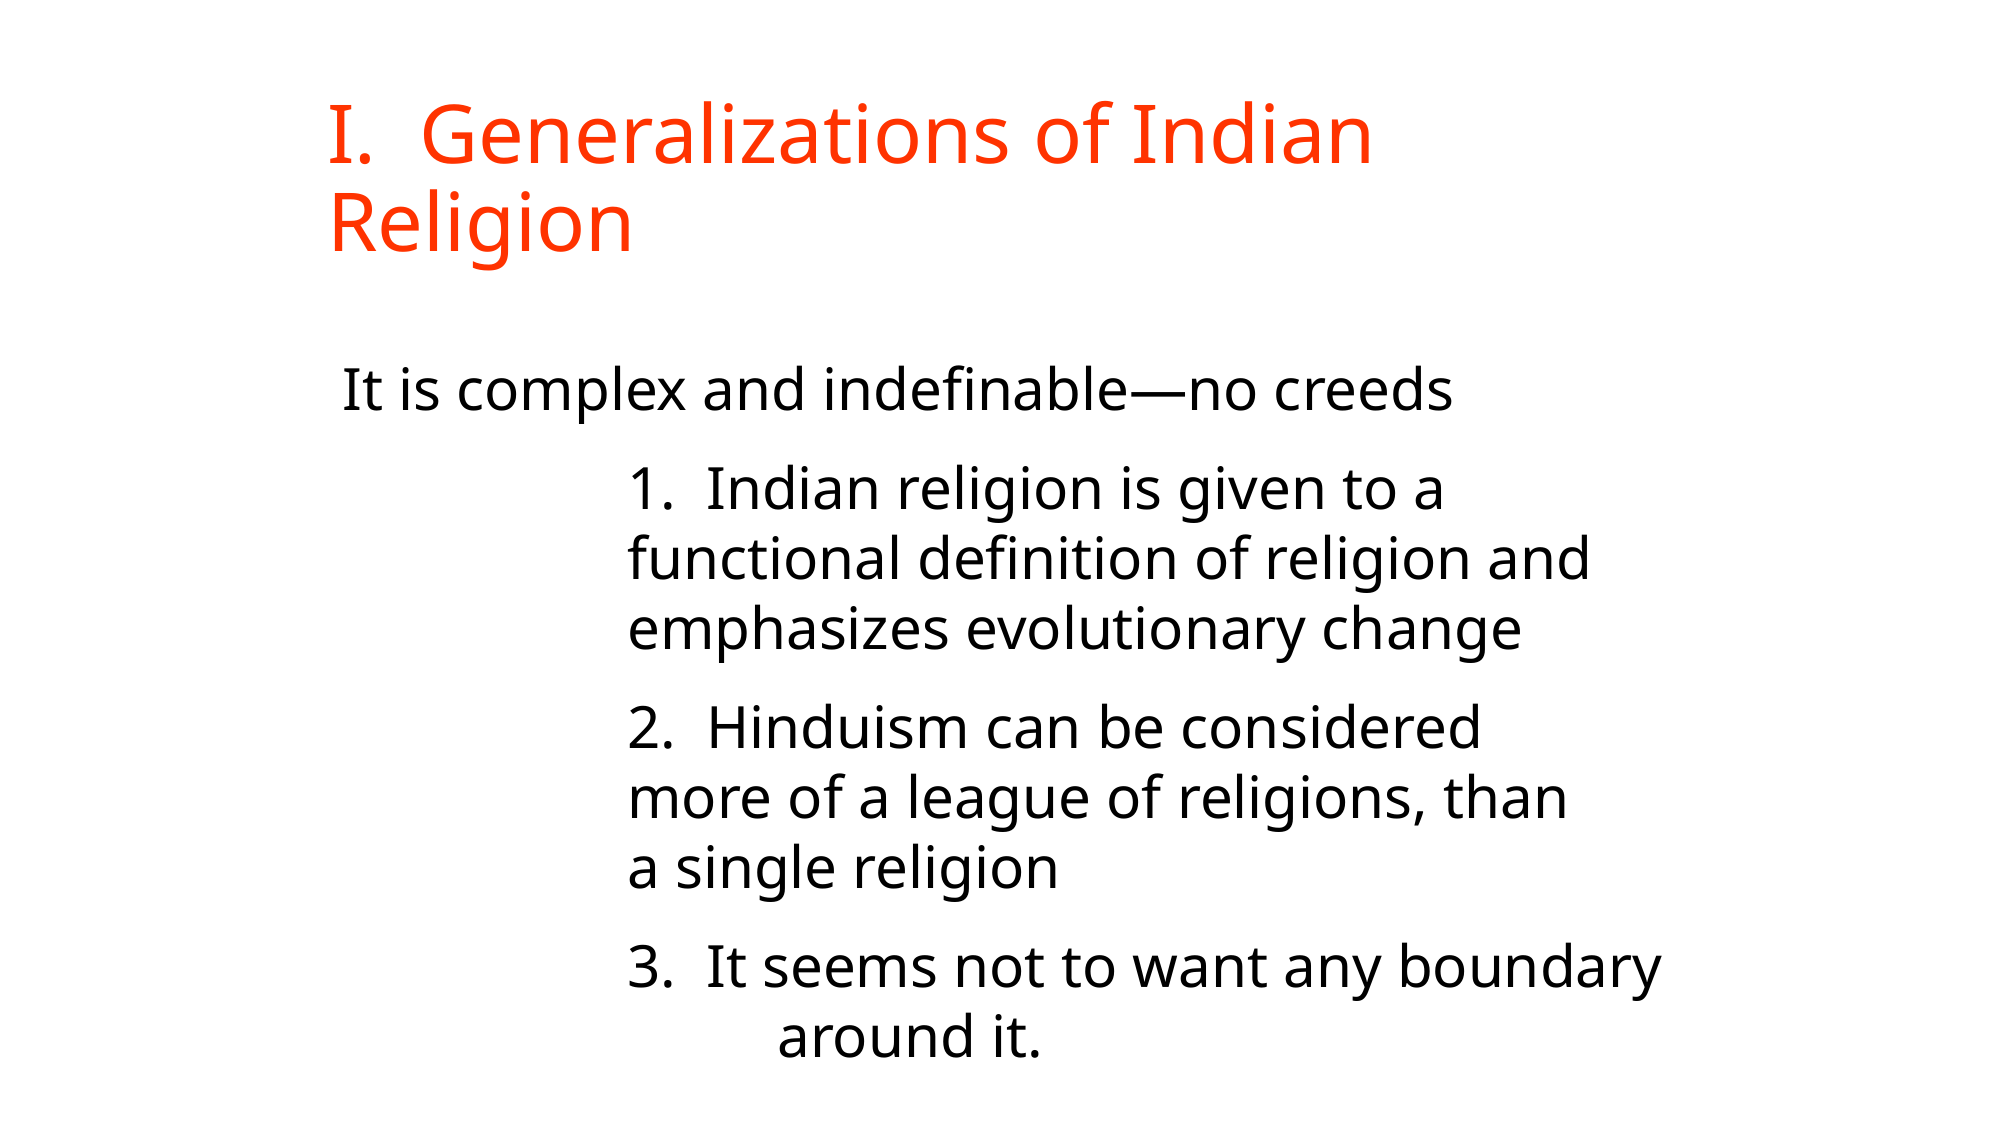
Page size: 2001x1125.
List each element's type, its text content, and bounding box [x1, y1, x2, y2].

text_box It is complex and indefinable—no creeds 1. Indian religion is given to a functional definition of religion and emphasizes evolutionary change 2. Hinduism can be considered more of a league of religions, than a single religion 3. It seems not to want any boundary around it. [312, 344, 1700, 1077]
title I. Generalizations of Indian Religion [312, 75, 1675, 288]
